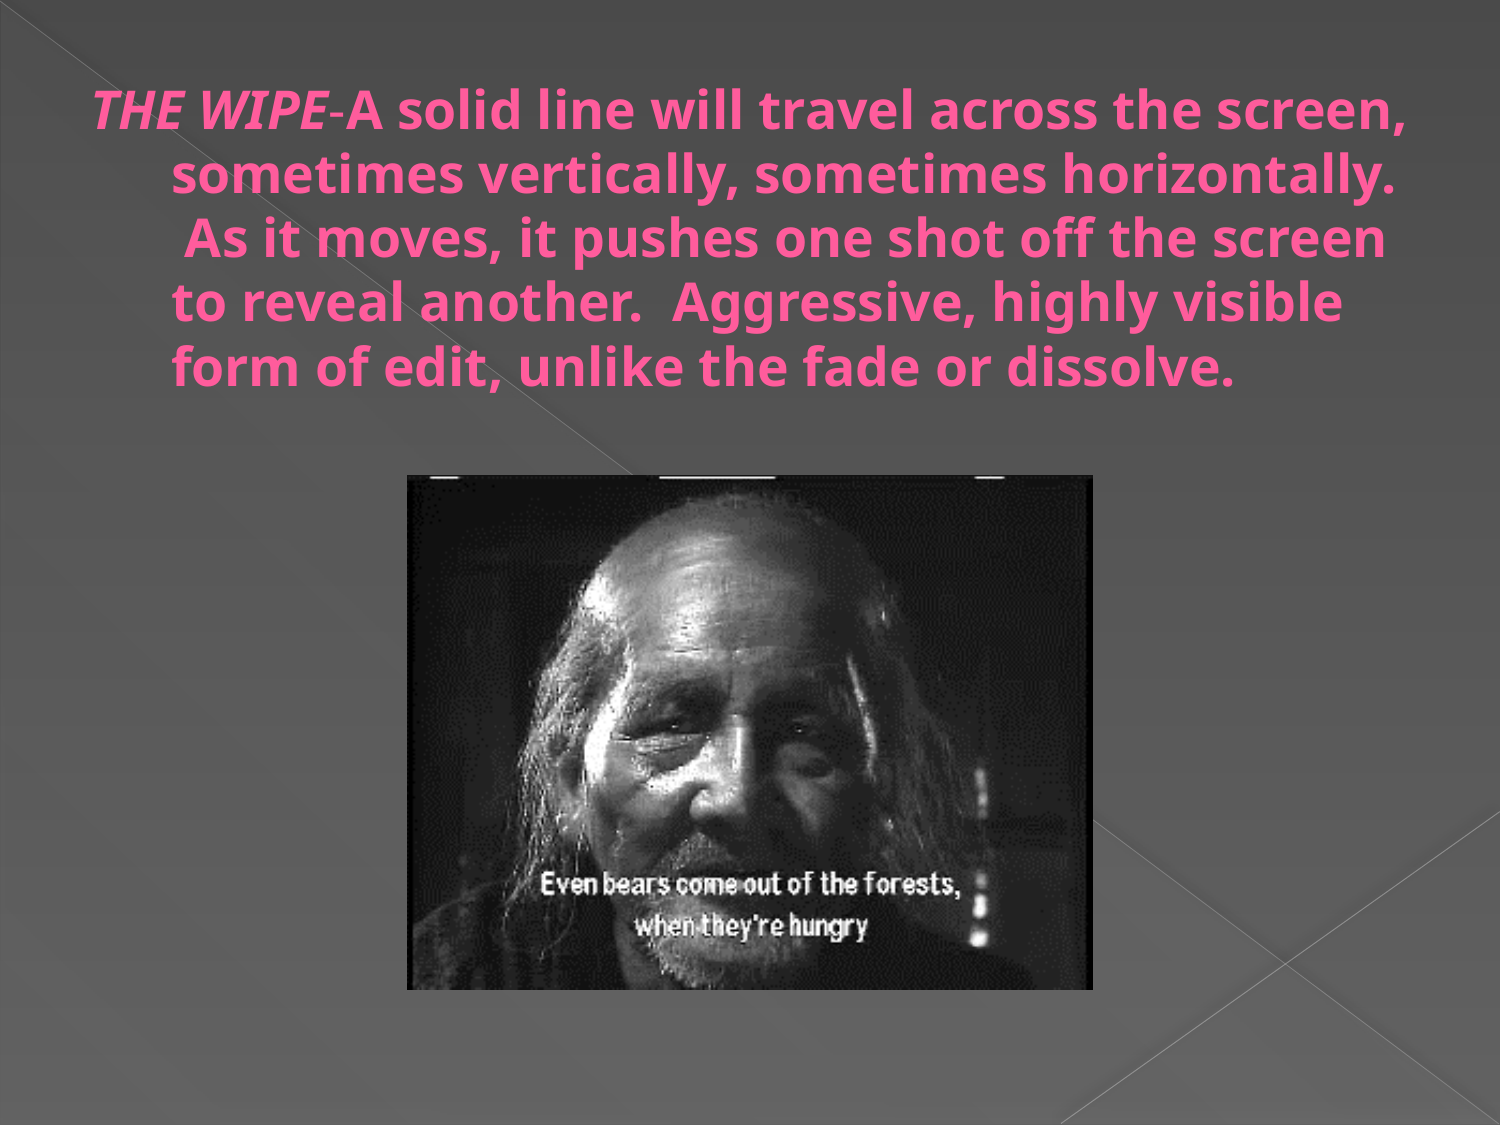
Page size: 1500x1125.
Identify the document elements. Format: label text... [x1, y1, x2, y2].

title THE WIPE-A solid line will travel across the screen, sometimes vertically, sometimes horizontally. As it moves, it pushes one shot off the screen to reveal another. Aggressive, highly visible form of edit, unlike the fade or dissolve. [75, 43, 1425, 525]
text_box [405, 474, 1094, 991]
